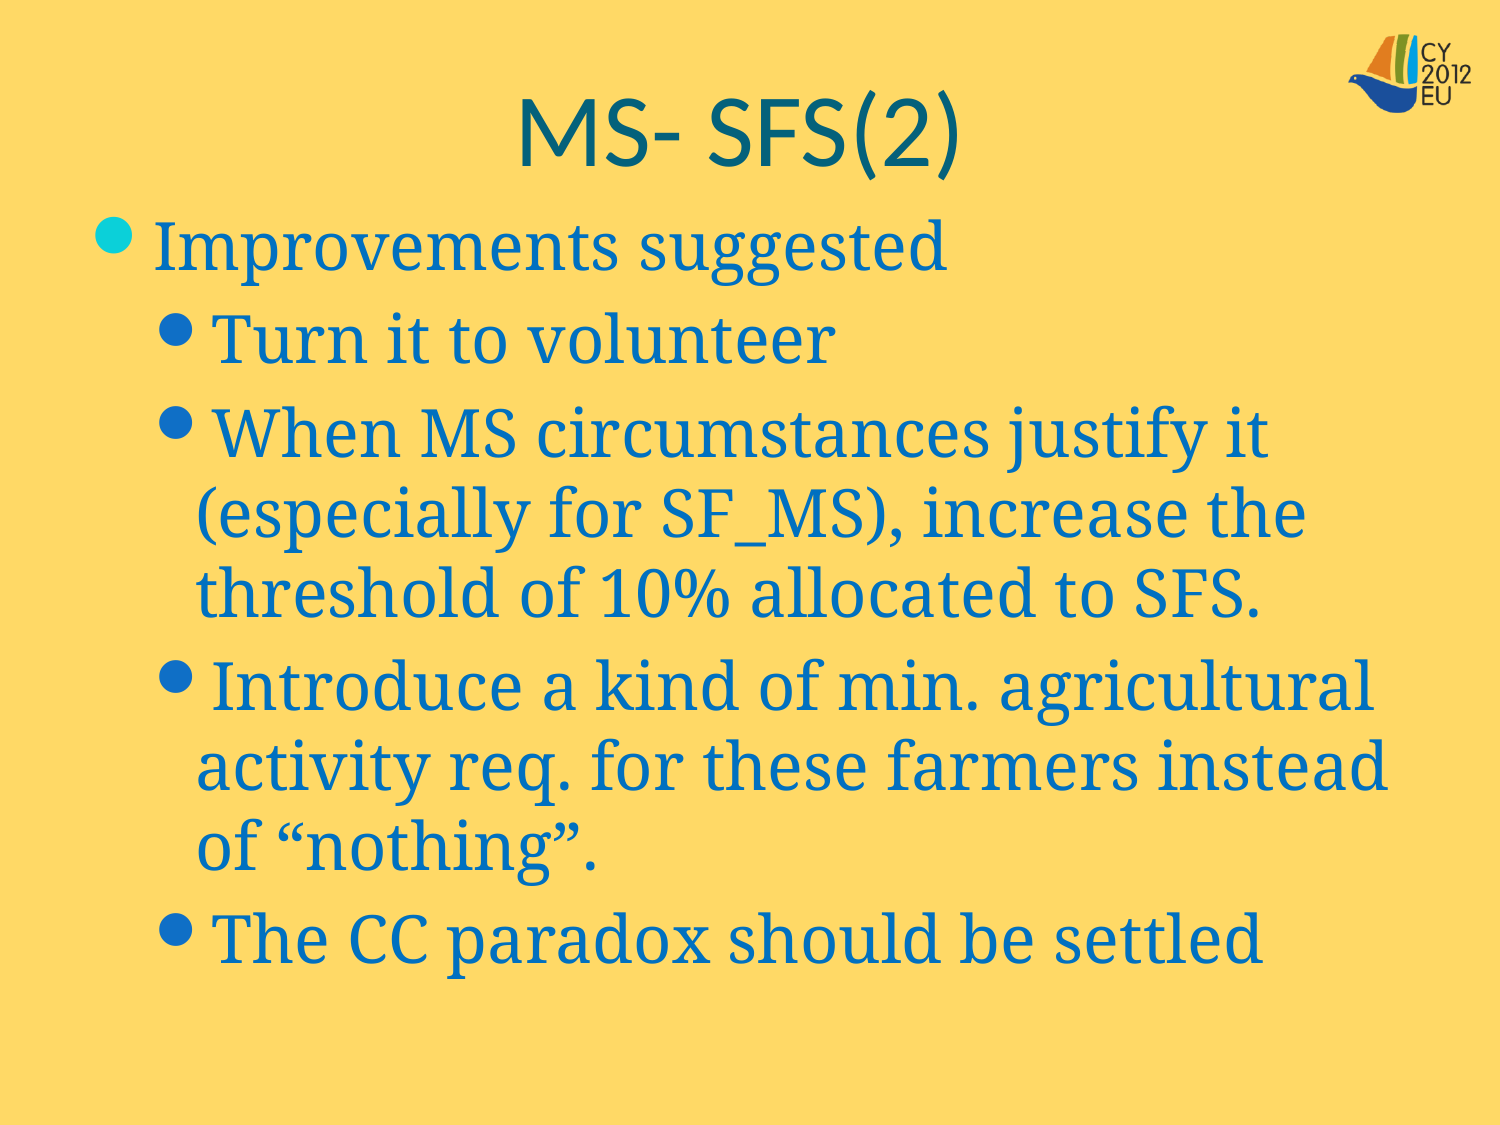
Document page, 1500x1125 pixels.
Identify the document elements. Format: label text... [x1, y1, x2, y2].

picture [1347, 34, 1471, 113]
text_box [1340, 35, 1416, 126]
list Improvements suggested Turn it to volunteer When MS circumstances justify it (especially for SF_MS), increase the threshold of 10% allocated to SFS. Introduce a kind of min. agricultural activity req. for these farmers instead of “nothing”. The CC paradox should be settled [74, 196, 1426, 1024]
title MS- SFS(2) [64, 0, 1416, 188]
